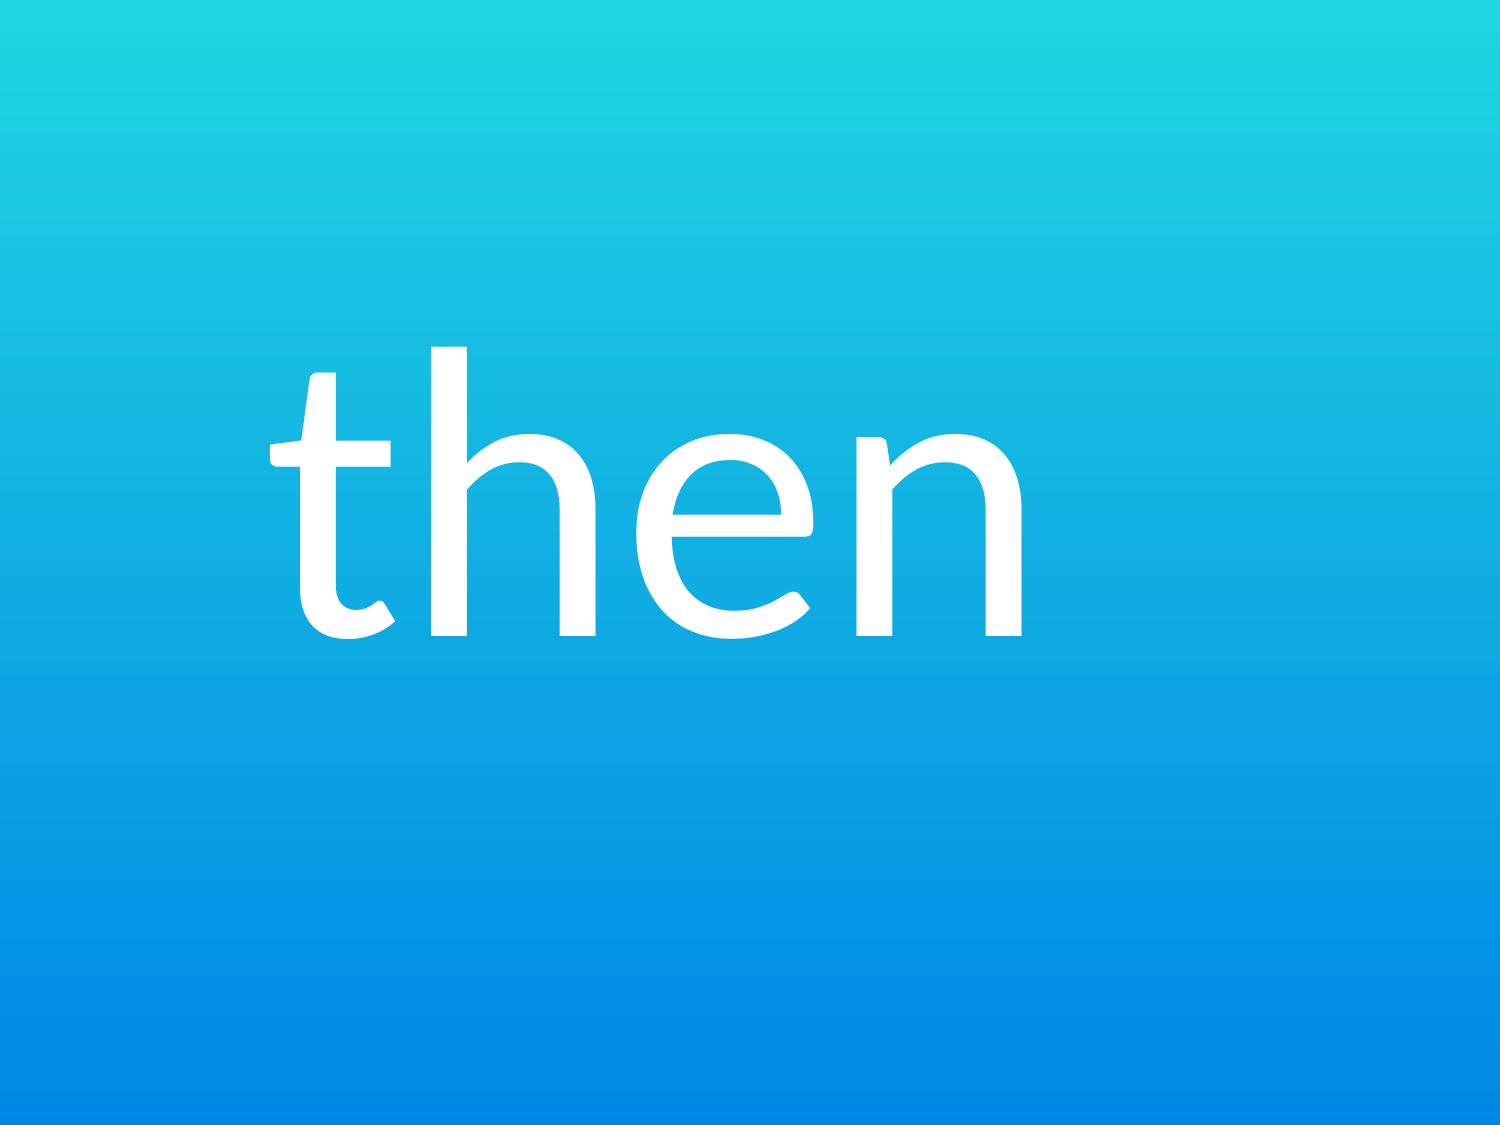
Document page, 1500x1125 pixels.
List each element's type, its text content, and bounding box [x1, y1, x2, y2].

title then [112, 349, 1388, 591]
